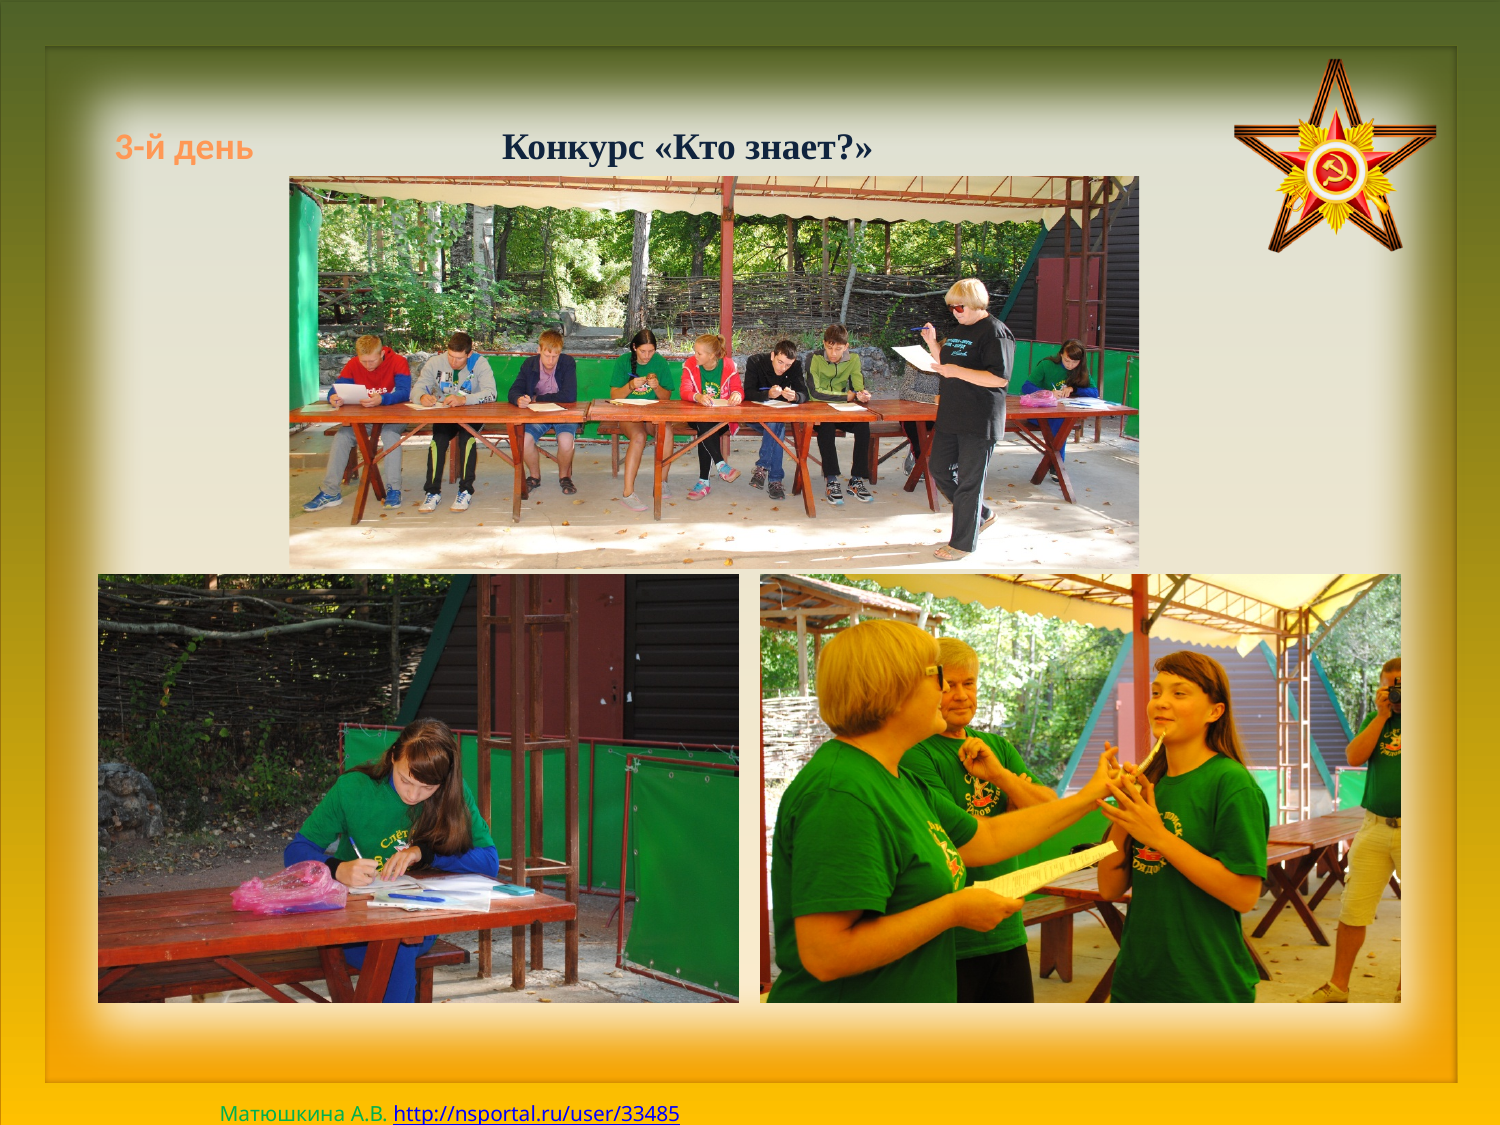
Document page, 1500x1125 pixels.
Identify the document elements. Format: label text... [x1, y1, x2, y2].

text_box 3-й день [99, 114, 269, 175]
picture [1234, 53, 1439, 256]
text_box Конкурс «Кто знает?» [312, 114, 1063, 174]
picture [98, 573, 739, 1003]
picture [289, 175, 1140, 569]
picture [760, 573, 1402, 1003]
